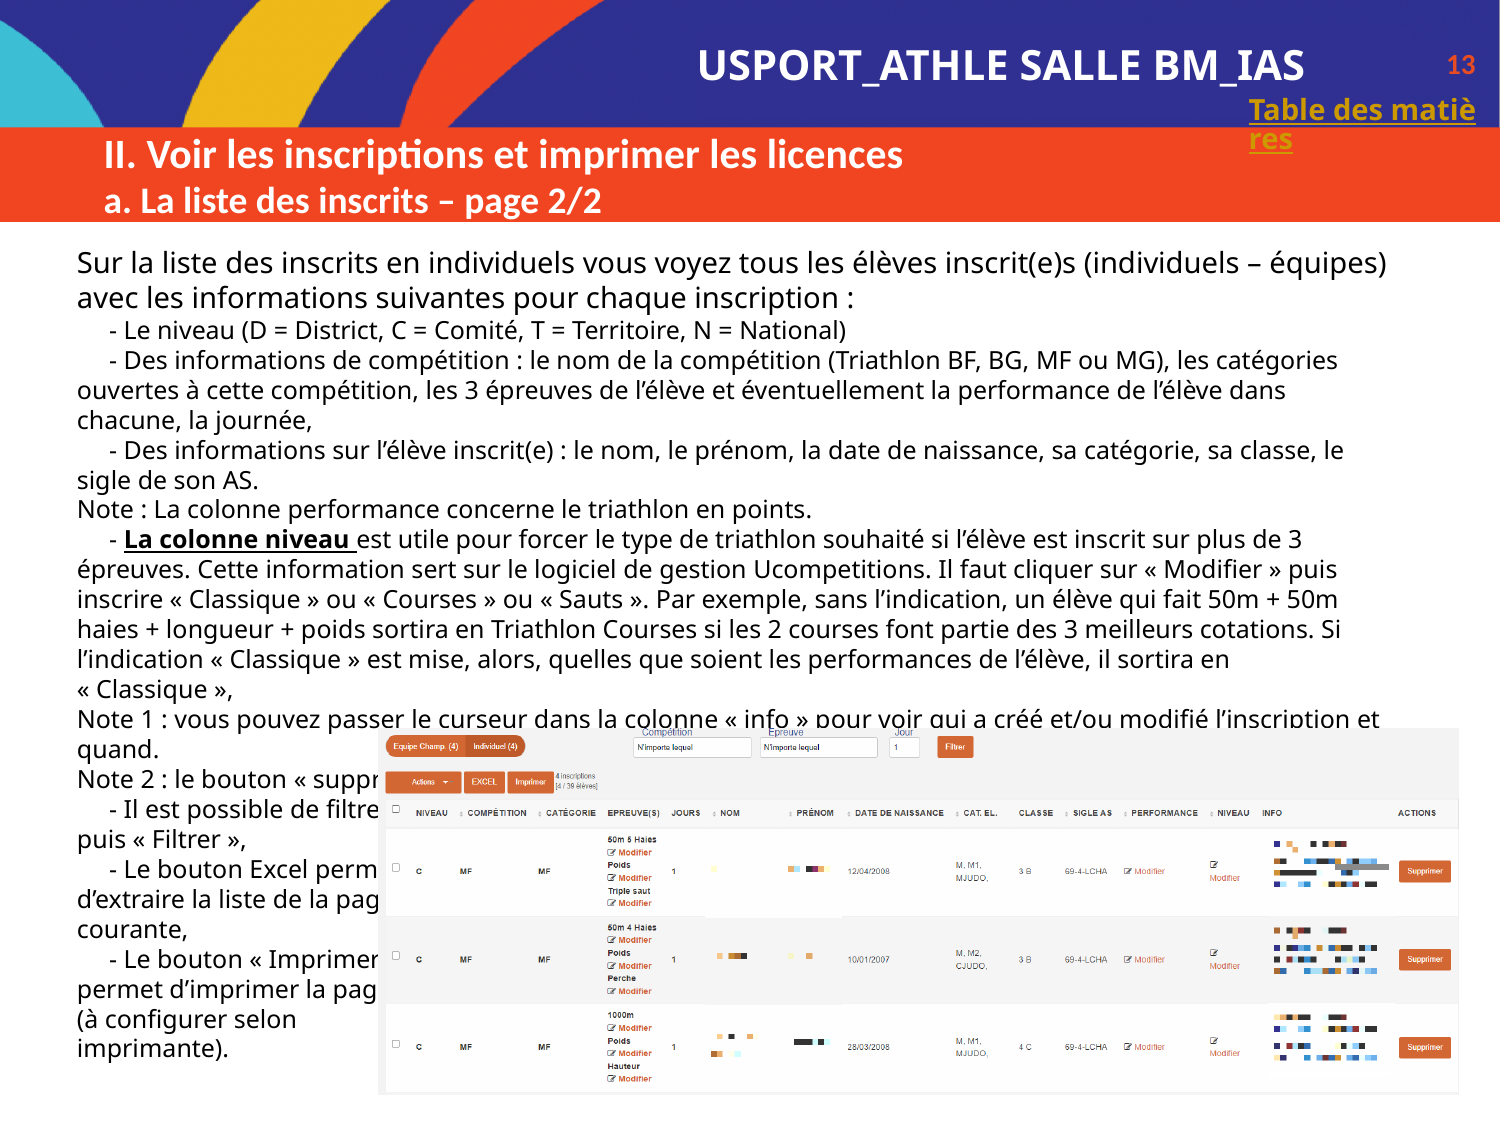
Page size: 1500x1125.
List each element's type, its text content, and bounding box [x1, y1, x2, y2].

text_box Sur la liste des inscrits en individuels vous voyez tous les élèves inscrit(e)s (individuels – équipes) avec les informations suivantes pour chaque inscription : - Le niveau (D = District, C = Comité, T = Territoire, N = National) - Des informations de compétition : le nom de la compétition (Triathlon BF, BG, MF ou MG), les catégories ouvertes à cette compétition, les 3 épreuves de l’élève et éventuellement la performance de l’élève dans chacune, la journée, - Des informations sur l’élève inscrit(e) : le nom, le prénom, la date de naissance, sa catégorie, sa classe, le sigle de son AS. Note : La colonne performance concerne le triathlon en points. - La colonne niveau est utile pour forcer le type de triathlon souhaité si l’élève est inscrit sur plus de 3 épreuves. Cette information sert sur le logiciel de gestion Ucompetitions. Il faut cliquer sur « Modifier » puis inscrire « Classique » ou « Courses » ou « Sauts ». Par exemple, sans l’indication, un élève qui fait 50m + 50m haies + longueur + poids sortira en Triathlon Courses si les 2 courses font partie des 3 meilleurs cotations. Si l’indication « Classique » est mise, alors, quelles que soient les performances de l’élève, il sortira en « Classique », Note 1 : vous pouvez passer le curseur dans la colonne « info » pour voir qui a créé et/ou modifié l’inscription et quand. Note 2 : le bouton « supprimer » permet de supprimer, en individuel et en équipe, l’inscription. - Il est possible de filtrer par « Compétition » et/ou « Epreuve » et/ou « Journée » en sélectionnant la donnée puis « Filtrer », - Le bouton Excel permet d’extraire la liste de la page courante, - Le bouton « Imprimer » permet d’imprimer la page (à configurer selon imprimante). [62, 237, 1405, 1071]
text_box a. La liste des inscrits – page 2/2 [0, 175, 1500, 222]
picture [377, 727, 1459, 1095]
picture [0, 0, 1500, 128]
text_box Table des matières [1233, 134, 1500, 139]
text_box II. Voir les inscriptions et imprimer les licences [0, 135, 1500, 175]
